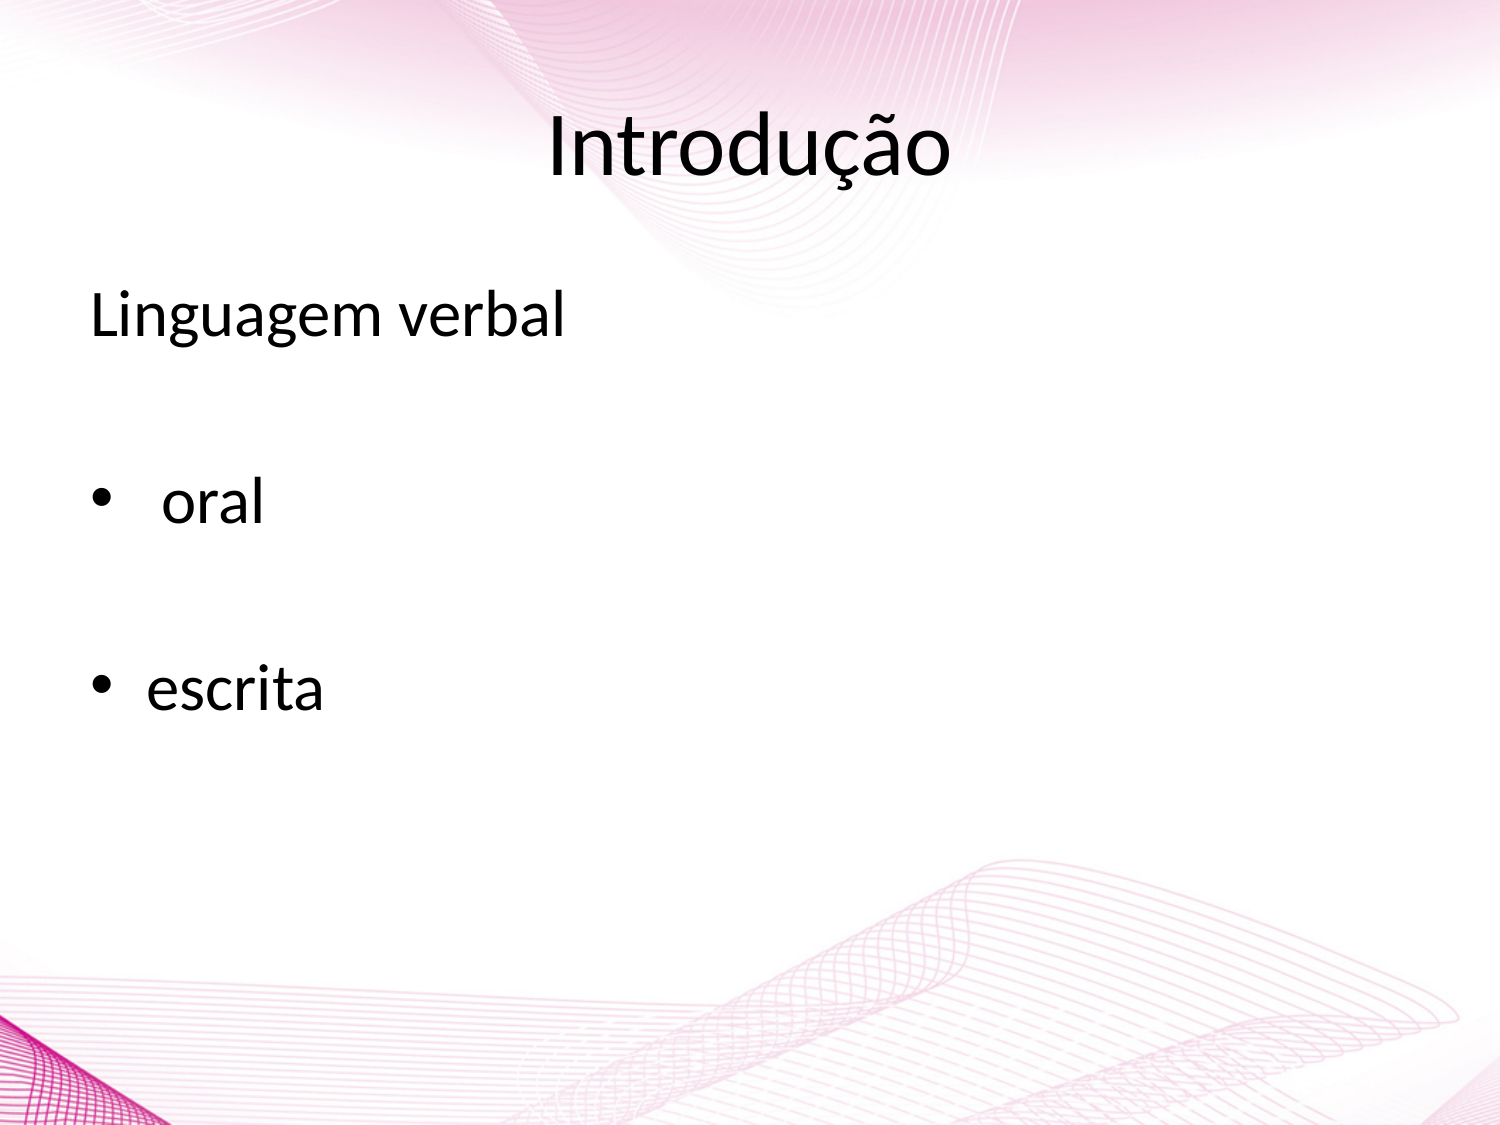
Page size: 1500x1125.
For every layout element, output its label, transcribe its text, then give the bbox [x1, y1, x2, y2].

list Linguagem verbal oral escrita [75, 262, 1425, 1005]
title Introdução [75, 45, 1425, 233]
picture [0, 0, 1500, 1125]
